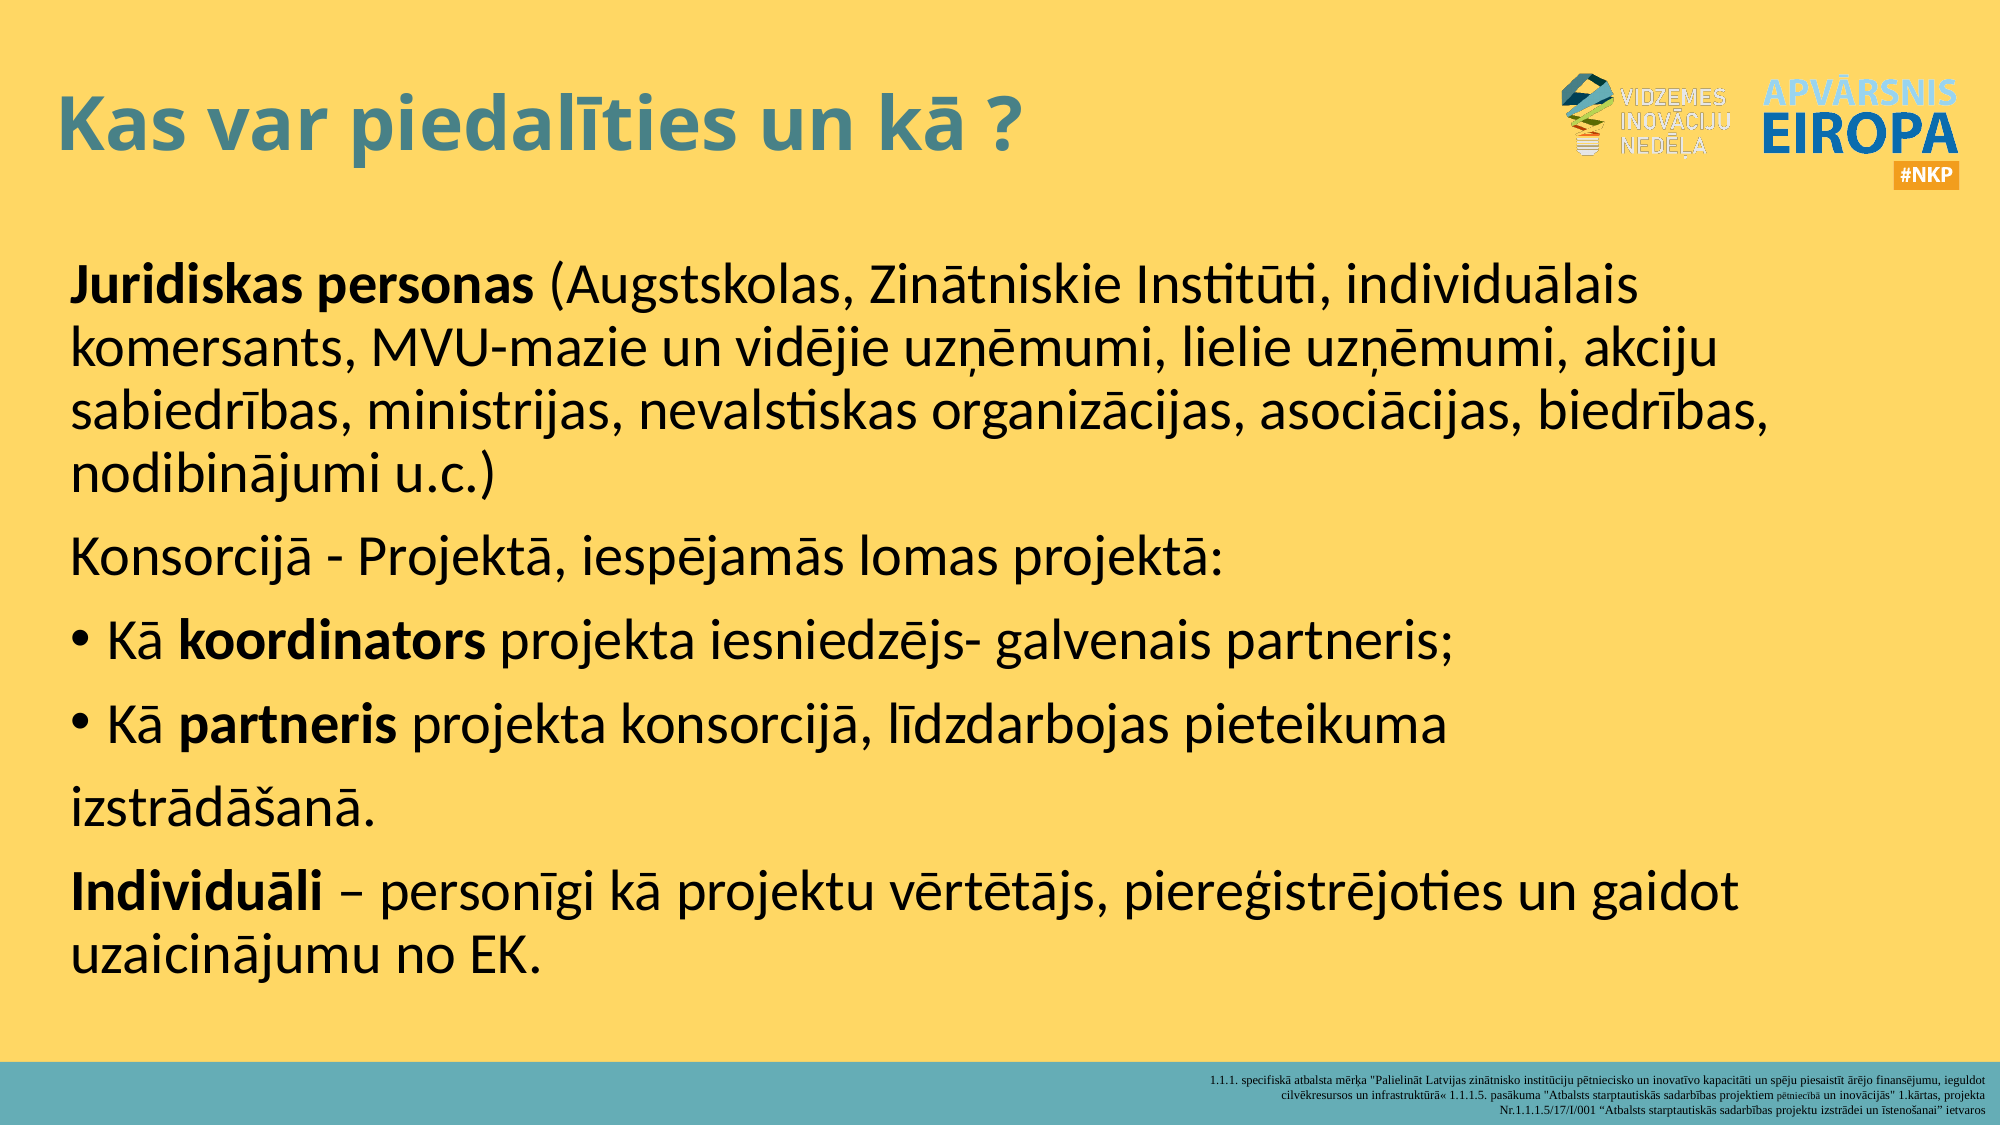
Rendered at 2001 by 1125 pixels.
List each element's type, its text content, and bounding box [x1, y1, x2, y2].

title Kas var piedalīties un kā ? [40, 17, 1473, 236]
text_box [0, 1061, 2000, 1125]
picture [1561, 73, 1731, 159]
picture [1759, 73, 1960, 190]
text_box 1.1.1. specifiskā atbalsta mērķa "Palielināt Latvijas zinātnisko institūciju pētniecisko un inovatīvo kapacitāti un spēju piesaistīt ārējo finansējumu, ieguldot cilvēkresursos un infrastruktūrā« 1.1.1.5. pasākuma "Atbalsts starptautiskās sadarbības projektiem pētniecībā un inovācijās" 1.kārtas, projekta Nr.1.1.1.5/17/I/001 “Atbalsts starptautiskās sadarbības projektu izstrādei un īstenošanai” ietvaros [1181, 1064, 2000, 1125]
list Juridiskas personas (Augstskolas, Zinātniskie Institūti, individuālais komersants, MVU-mazie un vidējie uzņēmumi, lielie uzņēmumi, akciju sabiedrības, ministrijas, nevalstiskas organizācijas, asociācijas, biedrības, nodibinājumi u.c.) Konsorcijā - Projektā, iespējamās lomas projektā: Kā koordinators projekta iesniedzējs- galvenais partneris; Kā partneris projekta konsorcijā, līdzdarbojas pieteikuma izstrādāšanā. Individuāli – personīgi kā projektu vērtētājs, piereģistrējoties un gaidot uzaicinājumu no EK. [55, 245, 1949, 995]
